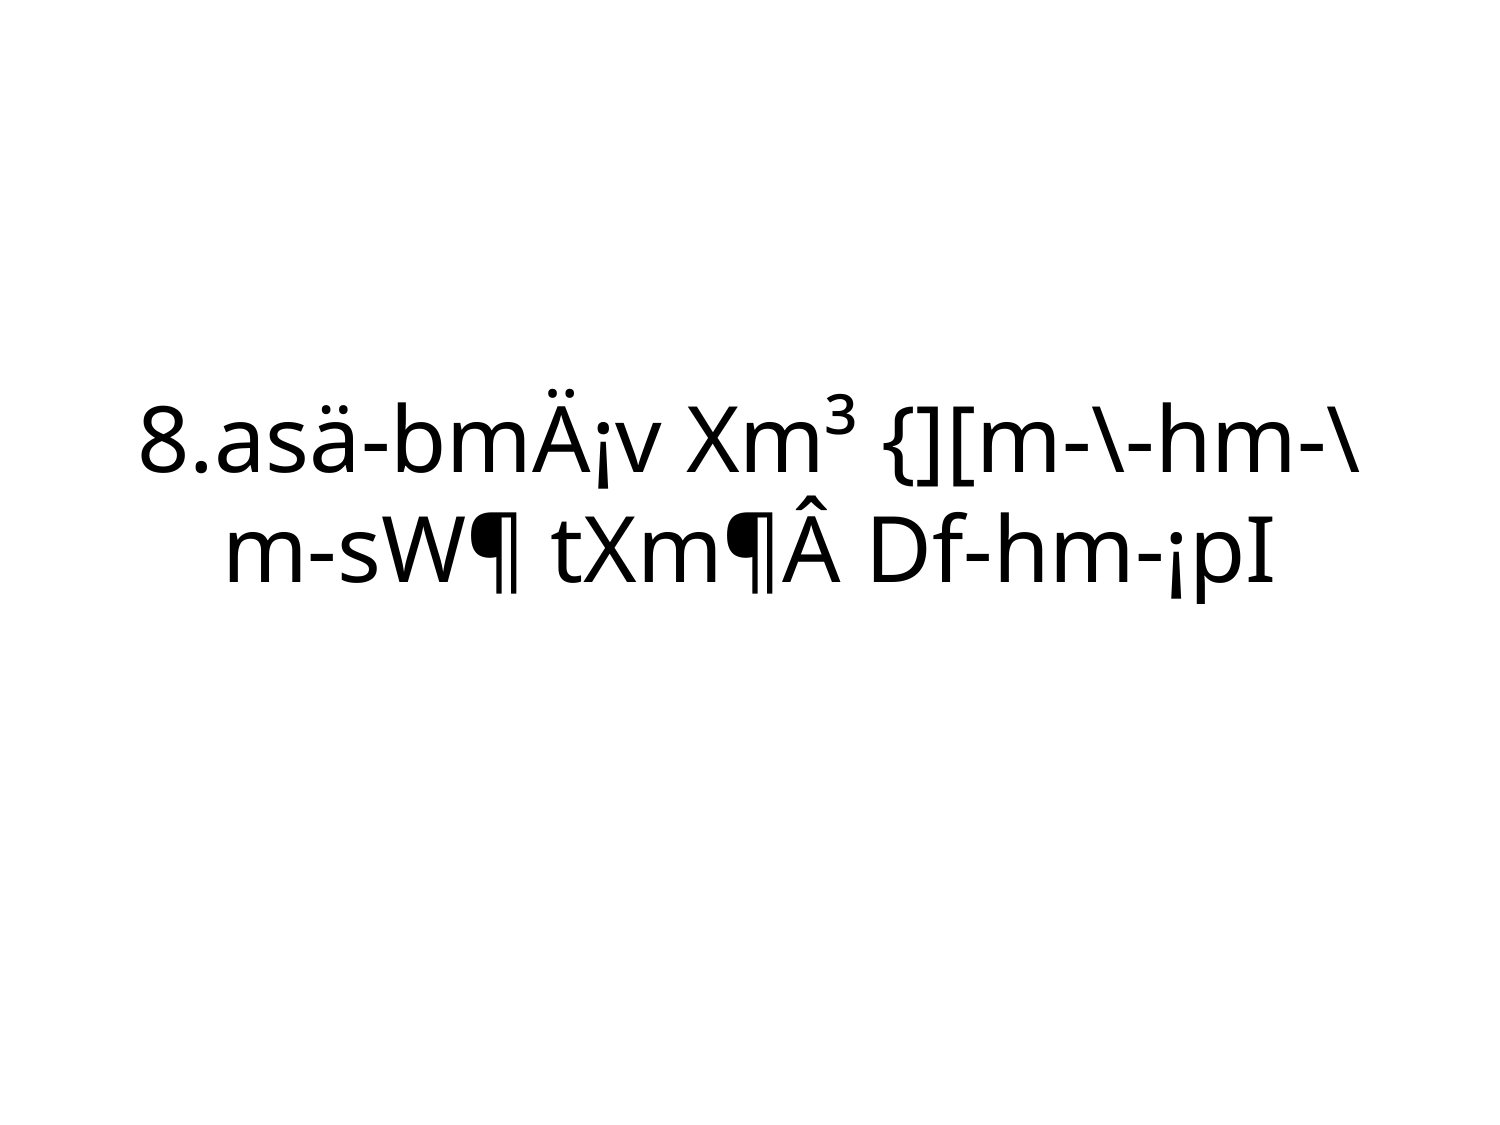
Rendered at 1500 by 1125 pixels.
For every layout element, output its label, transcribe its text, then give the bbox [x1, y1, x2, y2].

title 8.asä-bmÄ¡v Xm³ {][m-\-hm-\m-sW¶ tXm¶Â Df-hm-¡pI [75, 45, 1425, 938]
